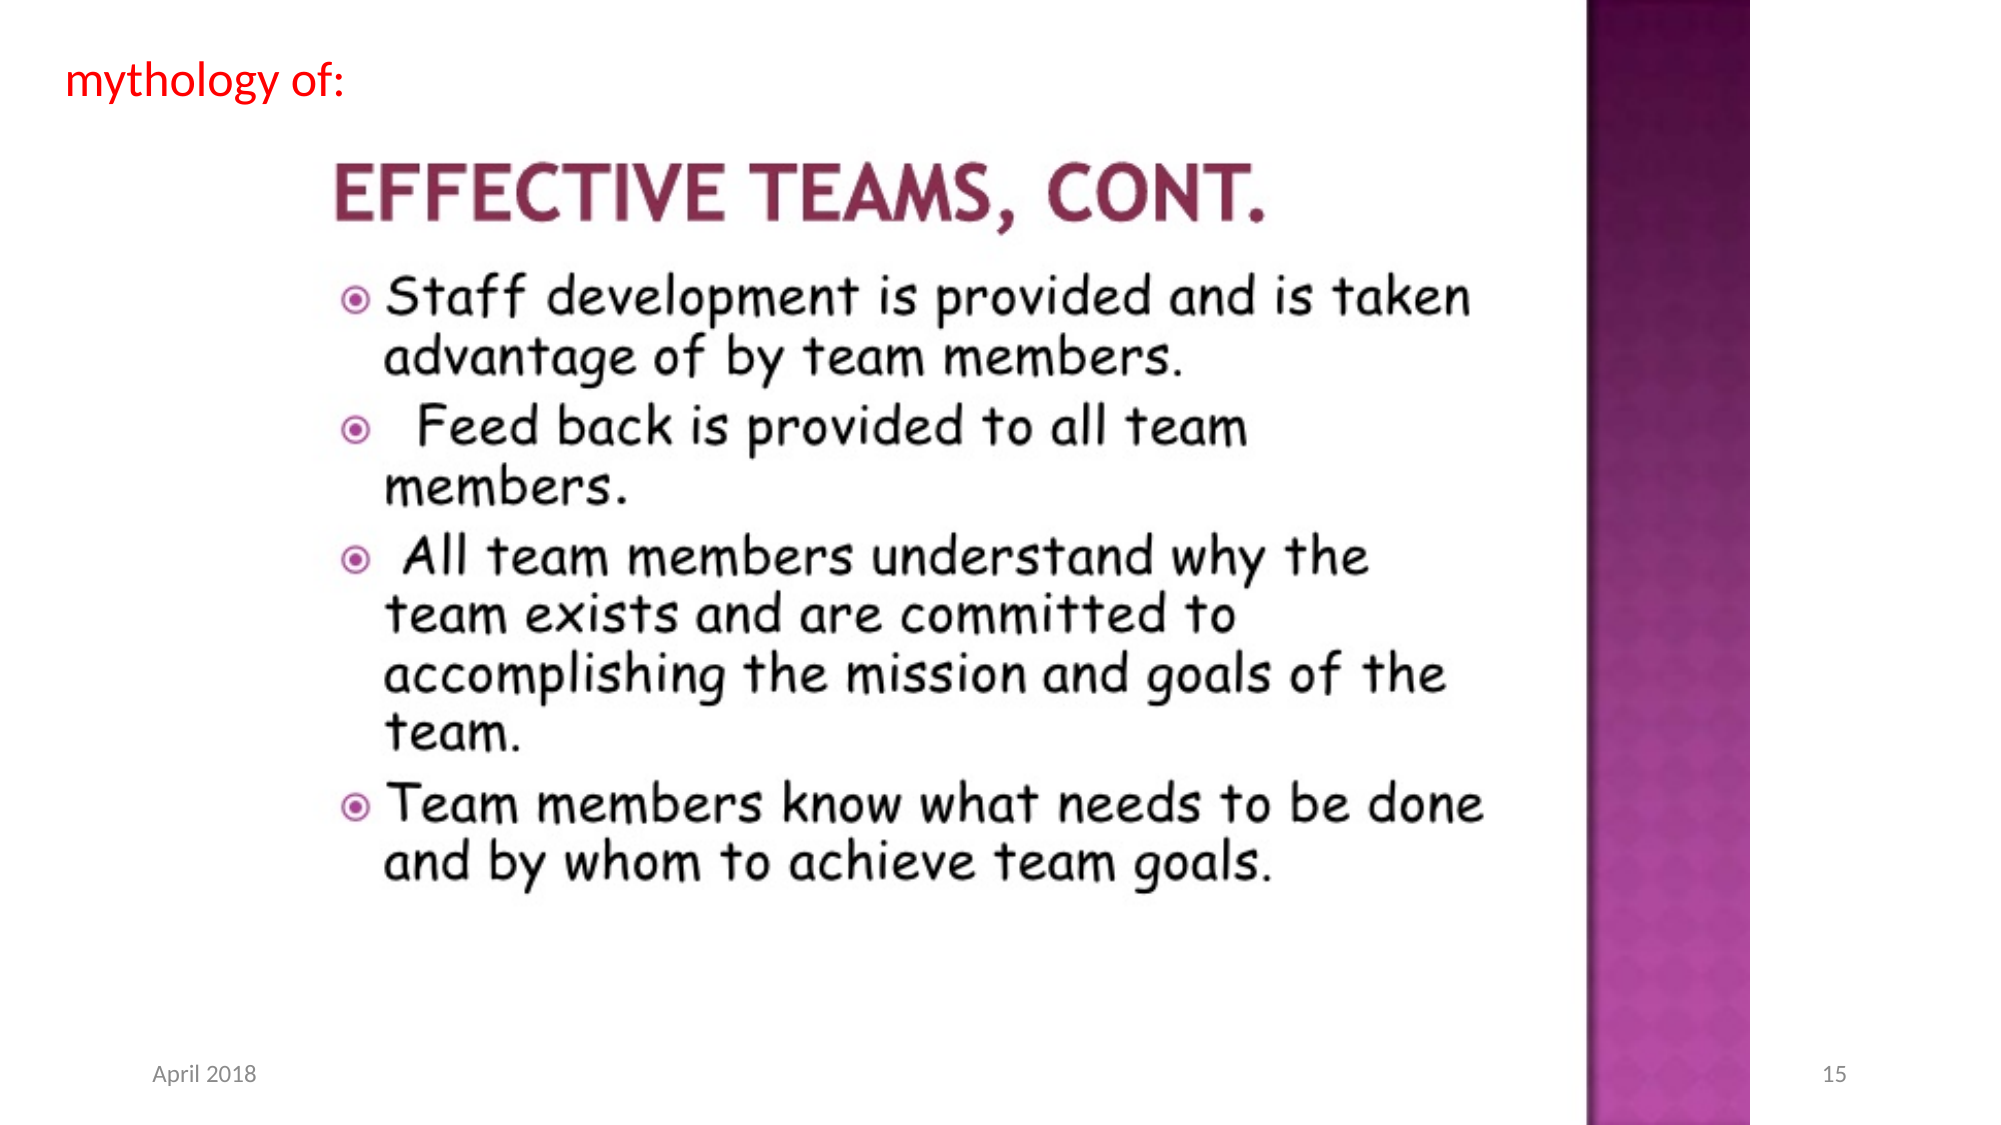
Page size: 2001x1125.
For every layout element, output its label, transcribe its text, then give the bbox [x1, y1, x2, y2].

text_box mythology of: [49, 39, 249, 115]
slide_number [137, 1042, 249, 1103]
slide_number 15 [1750, 1042, 1863, 1103]
picture [249, 0, 1750, 1125]
